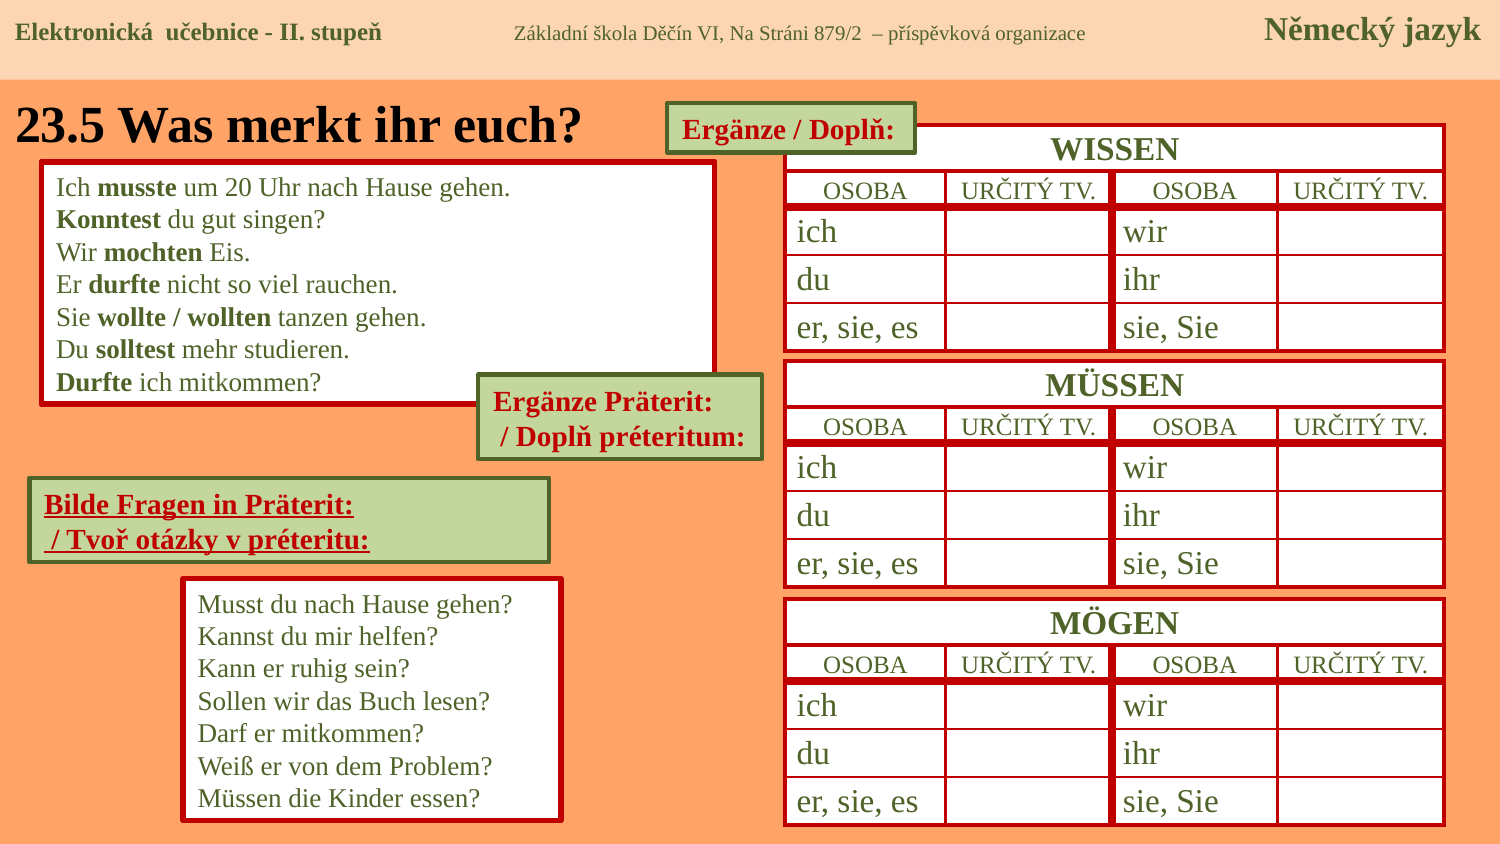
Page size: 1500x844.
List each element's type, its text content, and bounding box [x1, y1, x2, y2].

table_cell [947, 540, 1108, 585]
text_box Ergänze / Doplň: [667, 102, 916, 153]
table_cell [1279, 304, 1442, 349]
table_cell URČITÝ TV. [1279, 409, 1442, 439]
table_cell [1279, 492, 1442, 538]
table_cell URČITÝ TV. [947, 647, 1108, 677]
table_cell OSOBA [1116, 173, 1276, 203]
table_cell URČITÝ TV. [947, 173, 1108, 203]
table_cell [947, 304, 1108, 349]
table_cell [1279, 447, 1442, 490]
table_cell du [787, 256, 944, 302]
table_cell [1279, 211, 1442, 254]
table_cell [947, 685, 1108, 728]
table_cell ihr [1116, 256, 1276, 302]
table_cell du [787, 730, 944, 776]
table_cell er, sie, es [787, 778, 944, 823]
text_box Elektronická učebnice - II. stupeň Základní škola Děčín VI, Na Stráni 879/2 – příspěvková organizace Německý jazyk [0, 0, 1500, 80]
table_cell OSOBA [787, 409, 944, 439]
table_cell ihr [1116, 730, 1276, 776]
table_cell [947, 778, 1108, 823]
table_cell [947, 492, 1108, 538]
text_box Ergänze Präterit: / Doplň préteritum: [478, 374, 762, 460]
table_cell [1279, 540, 1442, 585]
table_cell URČITÝ TV. [947, 409, 1108, 439]
table_cell wir [1116, 211, 1276, 254]
table_cell [947, 211, 1108, 254]
table_cell [1279, 256, 1442, 302]
table_cell [947, 256, 1108, 302]
table_cell ich [787, 211, 944, 254]
table_cell URČITÝ TV. [1279, 647, 1442, 677]
table_header MÖGEN [787, 601, 1442, 643]
table_header MÜSSEN [787, 363, 1442, 405]
text_box Bilde Fragen in Präterit: / Tvoř otázky v préteritu: [29, 477, 550, 563]
table_cell du [787, 492, 944, 538]
table_cell OSOBA [1116, 647, 1276, 677]
table_cell er, sie, es [787, 540, 944, 585]
table_cell sie, Sie [1116, 304, 1276, 349]
table_cell OSOBA [787, 173, 944, 203]
table_cell ihr [1116, 492, 1276, 538]
table_cell wir [1116, 685, 1276, 728]
table_cell OSOBA [787, 647, 944, 677]
table_cell sie, Sie [1116, 778, 1276, 823]
table_cell [947, 447, 1108, 490]
table_cell ich [787, 685, 944, 728]
table_cell [947, 730, 1108, 776]
table_cell wir [1116, 447, 1276, 490]
table_cell [1279, 730, 1442, 776]
table_header WISSEN [787, 127, 1442, 169]
text_box Ich musste um 20 Uhr nach Hause gehen. Konntest du gut singen? Wir mochten Eis. Er durfte nicht so viel rauchen. Sie wollte / wollten tanzen gehen. Du solltest mehr studieren. Durfte ich mitkommen? [41, 161, 715, 404]
text_box Musst du nach Hause gehen? Kannst du mir helfen? Kann er ruhig sein? Sollen wir das Buch lesen? Darf er mitkommen? Weiß er von dem Problem? Müssen die Kinder essen? [183, 578, 561, 821]
table_cell er, sie, es [787, 304, 944, 349]
table_cell OSOBA [1116, 409, 1276, 439]
table_cell URČITÝ TV. [1279, 173, 1442, 203]
table_cell sie, Sie [1116, 540, 1276, 585]
table_cell [1279, 778, 1442, 823]
title 23.5 Was merkt ihr euch? [0, 80, 606, 200]
table_cell ich [787, 447, 944, 490]
table_cell [1279, 685, 1442, 728]
